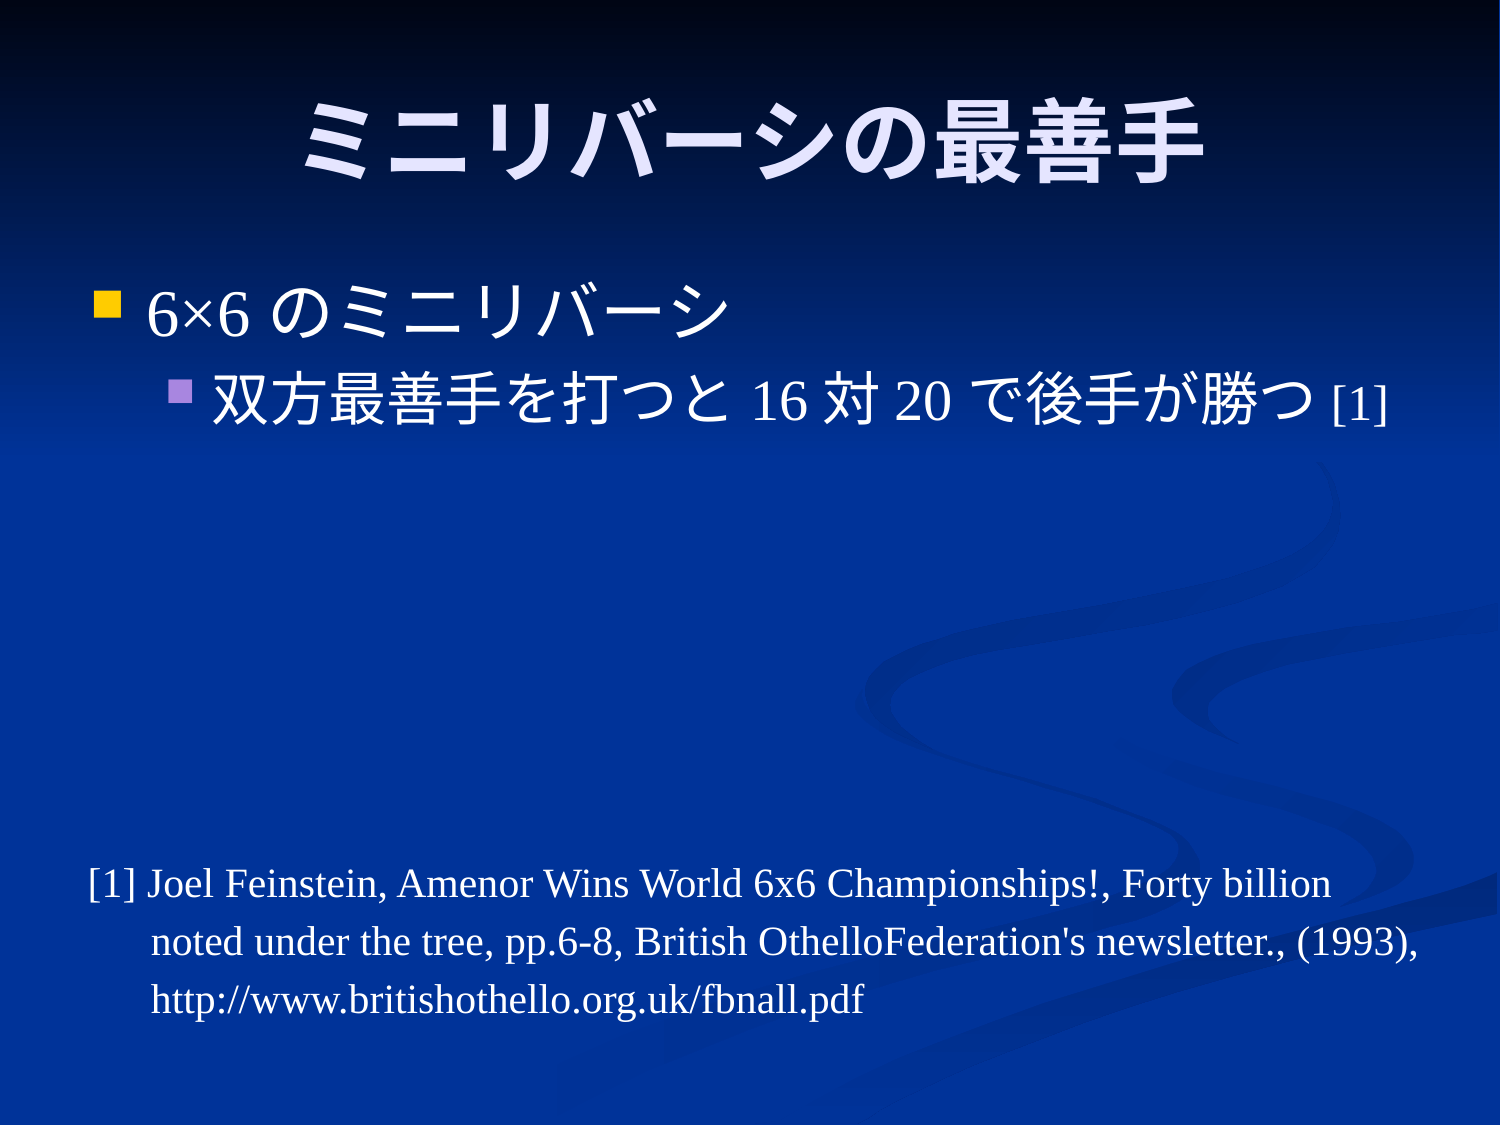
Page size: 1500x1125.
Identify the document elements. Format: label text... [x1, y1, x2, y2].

text_box [1] Joel Feinstein, Amenor Wins World 6x6 Championships!, Forty billion noted under the tree, pp.6-8, British OthelloFederation's newsletter., (1993), http://www.britishothello.org.uk/fbnall.pdf [72, 848, 1462, 1030]
title ミニリバーシの最善手 [75, 45, 1425, 233]
list 6×6のミニリバーシ 双方最善手を打つと16対20で後手が勝つ[1] [75, 262, 1425, 848]
